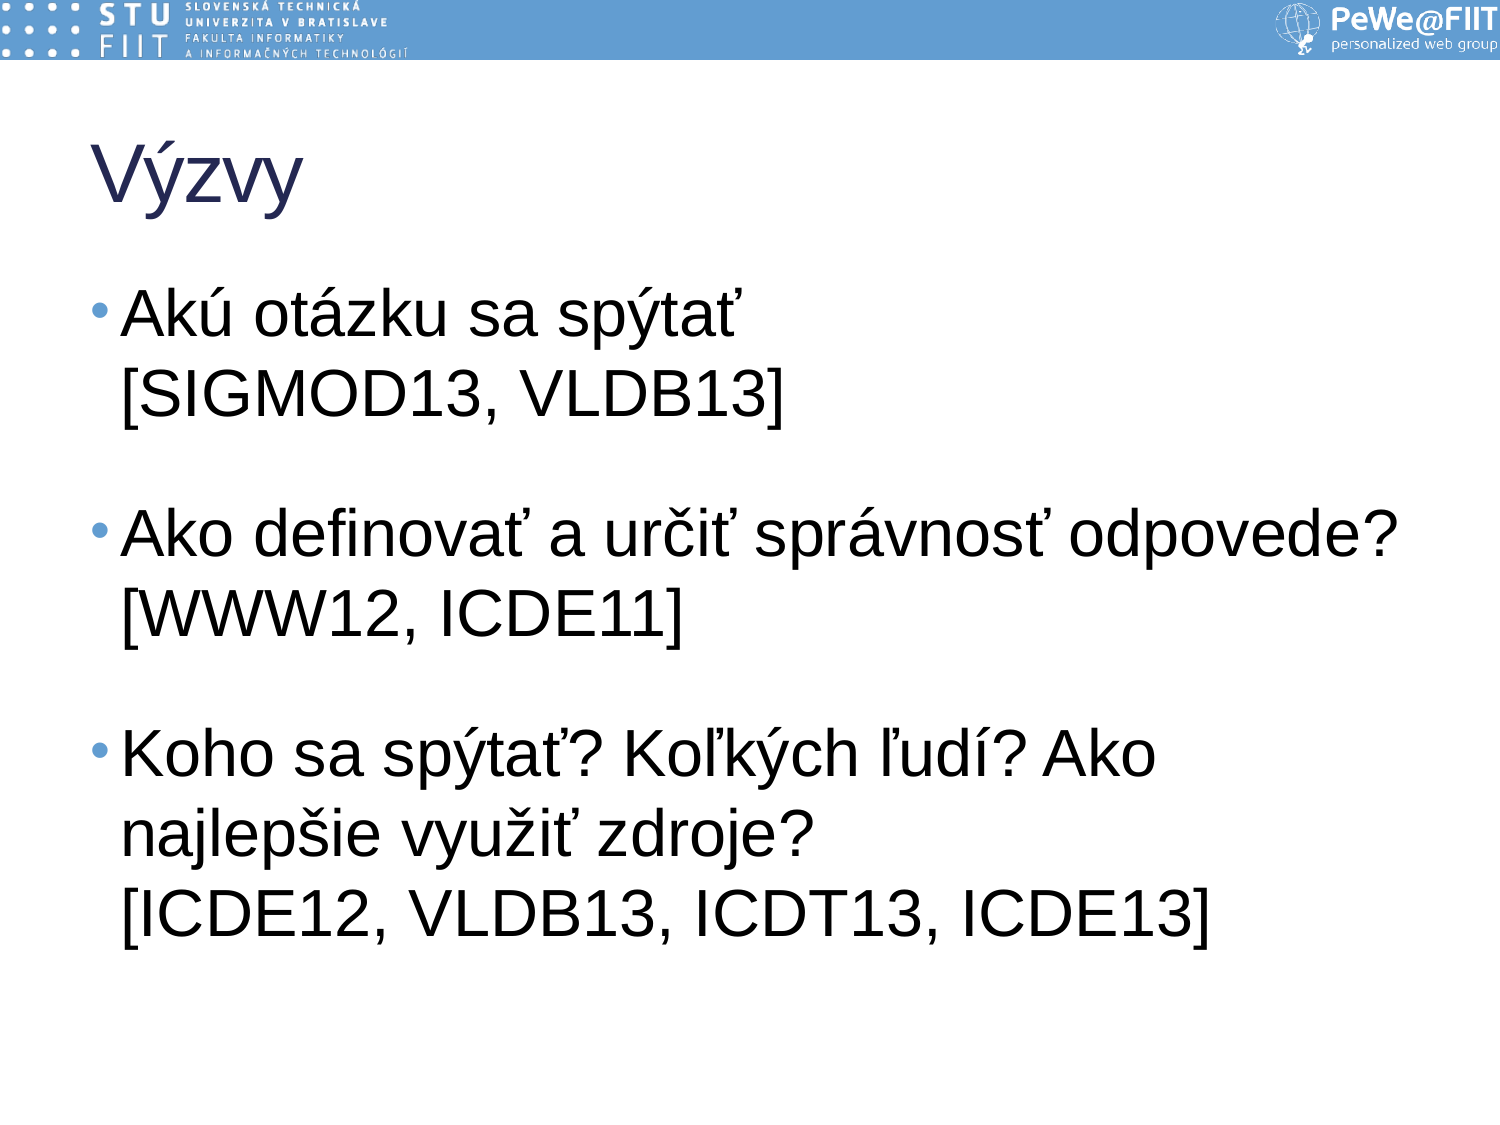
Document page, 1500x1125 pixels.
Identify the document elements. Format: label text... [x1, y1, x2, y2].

picture [1327, 0, 1498, 81]
picture [1275, 3, 1324, 55]
list Akú otázku sa spýtať [SIGMOD13, VLDB13] Ako definovať a určiť správnosť odpovede? [WWW12, ICDE11] Koho sa spýtať? Koľkých ľudí? Ako najlepšie využiť zdroje? [ICDE12, VLDB13, ICDT13, ICDE13] [75, 262, 1425, 1063]
title Výzvy [75, 87, 1425, 250]
picture [2, 0, 461, 72]
